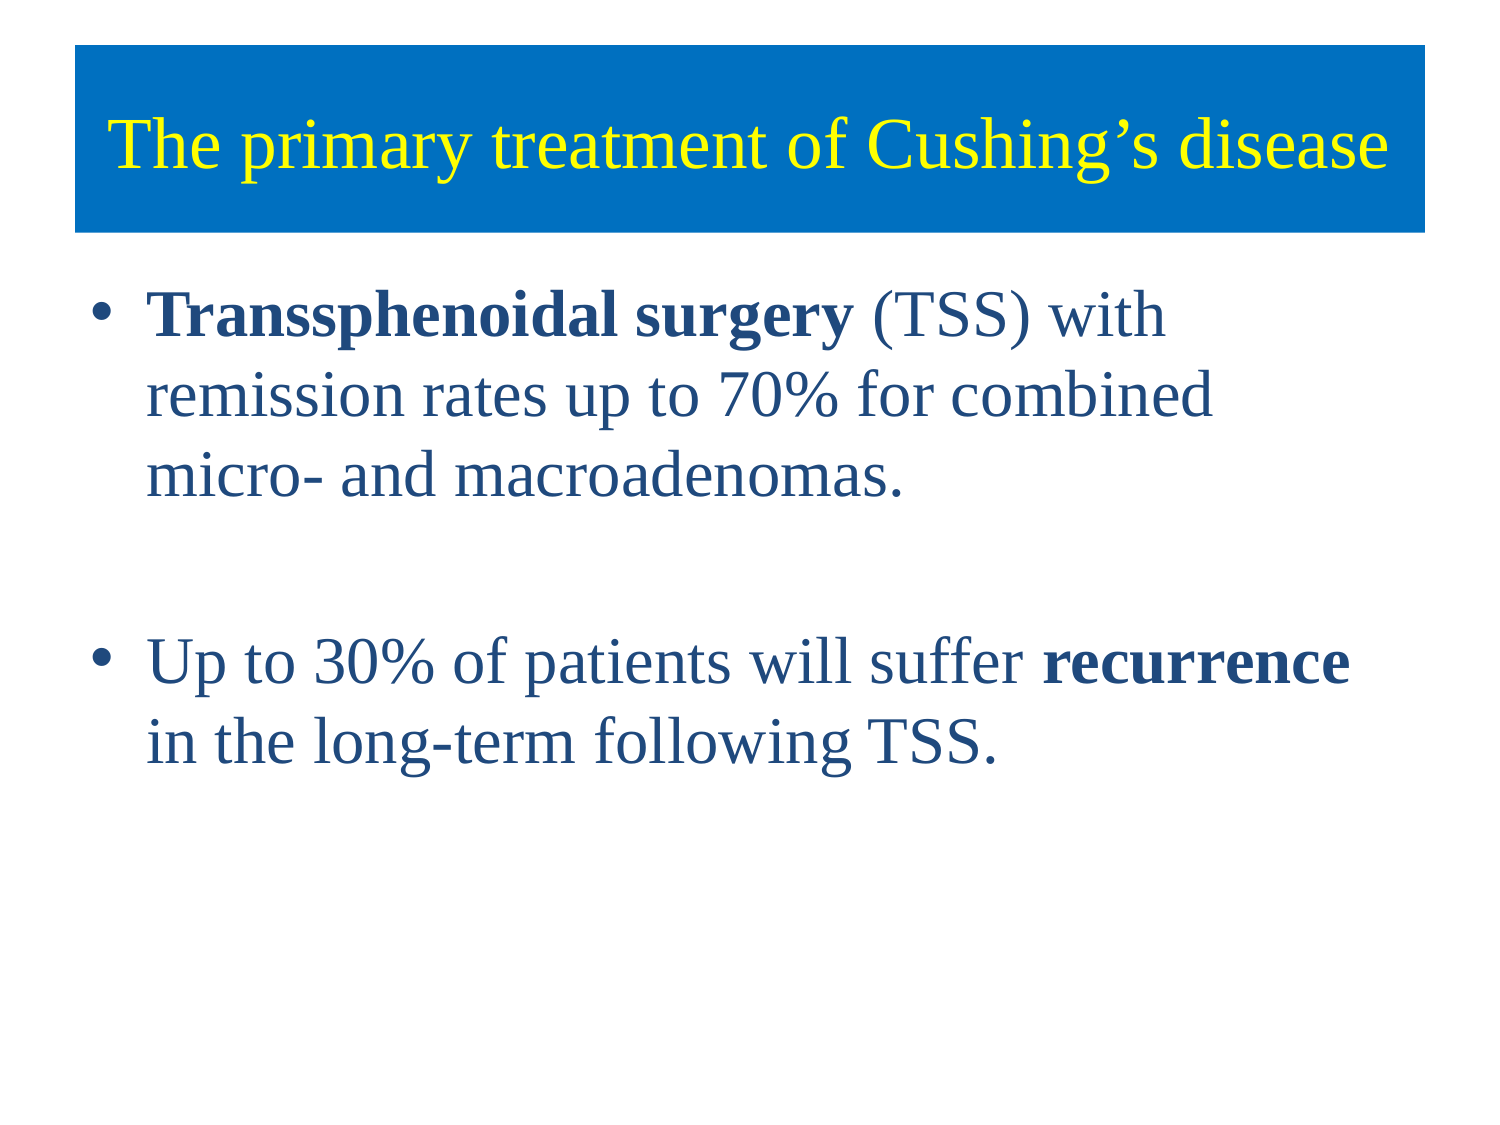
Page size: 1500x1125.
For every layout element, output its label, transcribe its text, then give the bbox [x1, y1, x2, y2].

list Transsphenoidal surgery (TSS) with remission rates up to 70% for combined micro- and macroadenomas. Up to 30% of patients will suffer recurrence in the long-term following TSS. [75, 262, 1425, 1005]
title The primary treatment of Cushing’s disease [75, 45, 1425, 233]
